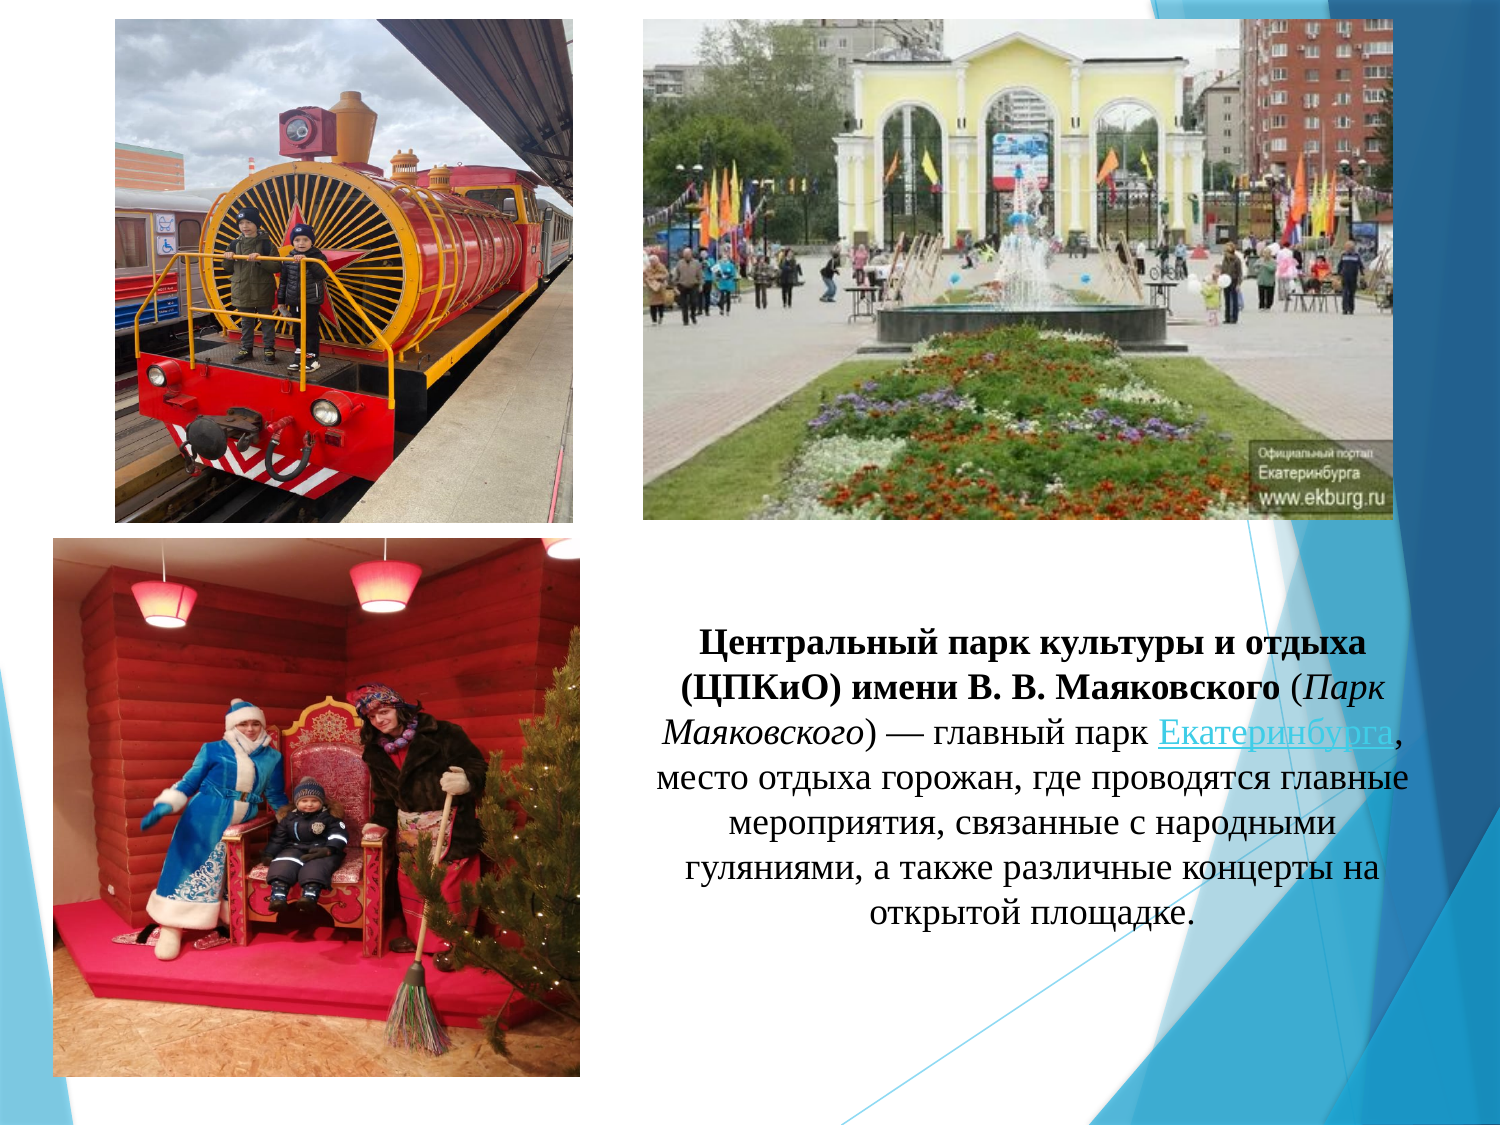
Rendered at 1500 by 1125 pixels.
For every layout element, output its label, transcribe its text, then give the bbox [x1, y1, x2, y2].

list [53, 538, 580, 1077]
picture [115, 18, 574, 524]
picture [643, 18, 1393, 520]
text_box Центральный парк культуры и отдыха (ЦПКиО) имени В. В. Маяковского (Парк Маяковского) — главный парк Екатеринбурга, место отдыха горожан, где проводятся главные мероприятия, связанные с народными гуляниями, а также различные концерты на открытой площадке. [631, 609, 1434, 940]
